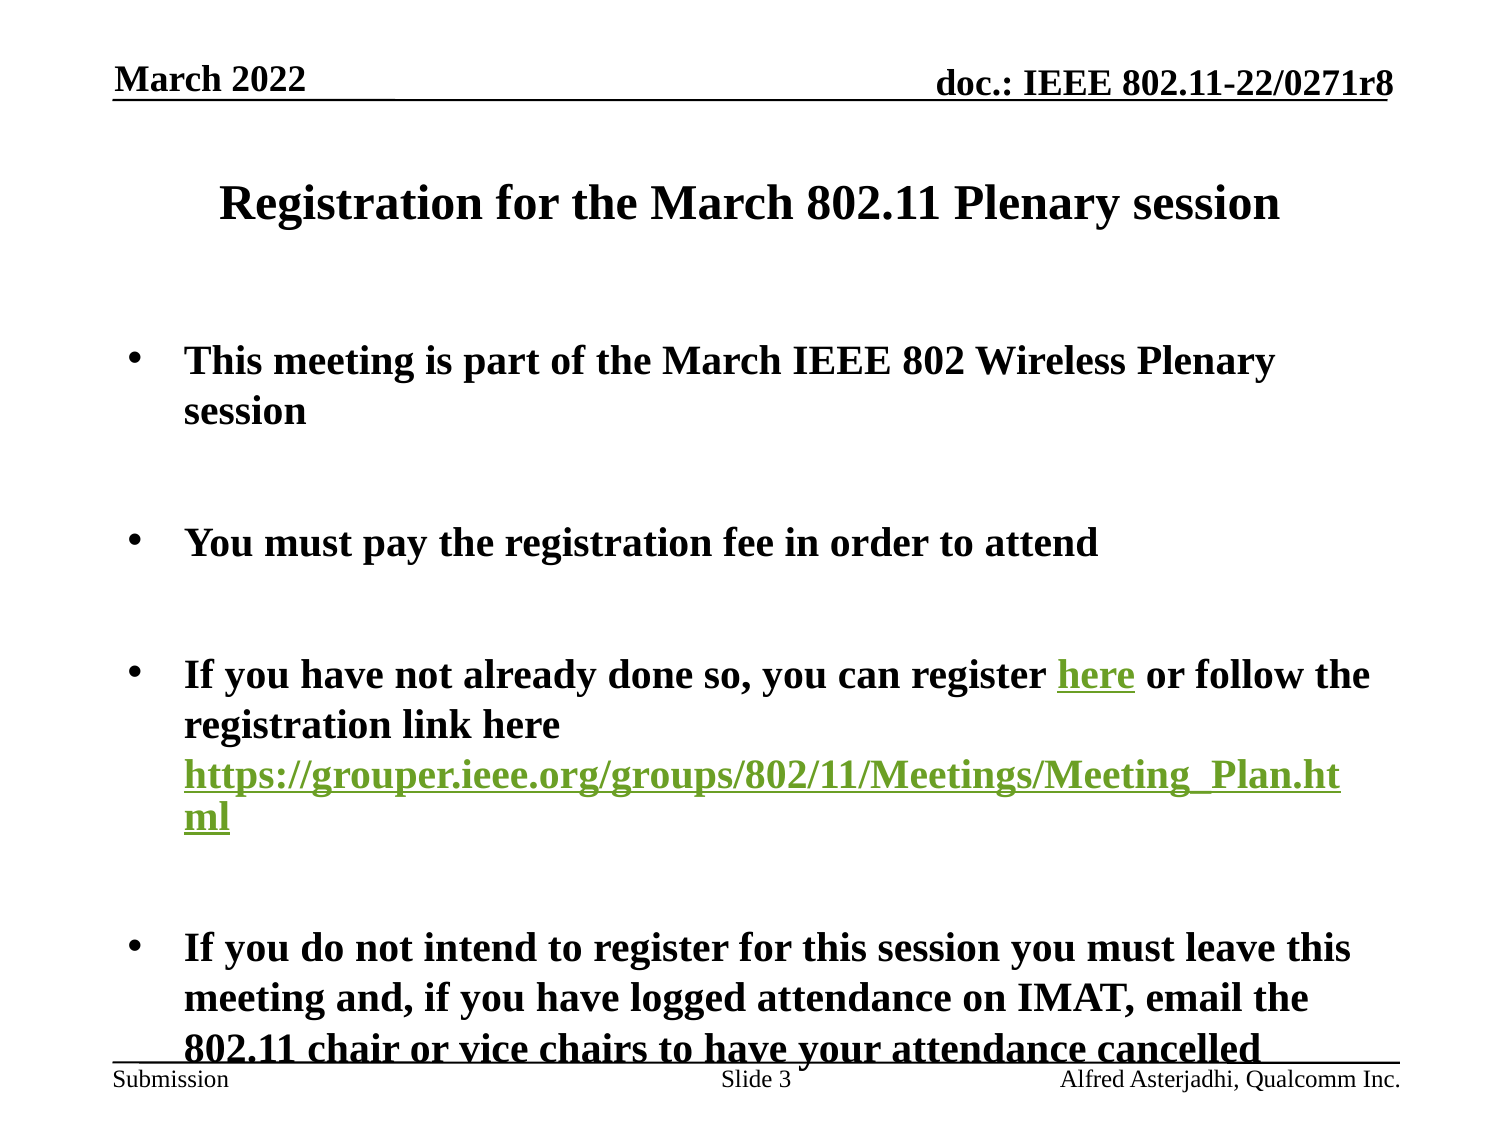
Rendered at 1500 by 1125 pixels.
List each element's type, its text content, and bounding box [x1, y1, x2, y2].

slide_number Slide 3 [712, 1061, 800, 1123]
list This meeting is part of the March IEEE 802 Wireless Plenary session You must pay the registration fee in order to attend If you have not already done so, you can register here or follow the registration link here https://grouper.ieee.org/groups/802/11/Meetings/Meeting_Plan.html If you do not intend to register for this session you must leave this meeting and, if you have logged attendance on IMAT, email the 802.11 chair or vice chairs to have your attendance cancelled [112, 324, 1388, 1000]
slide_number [114, 54, 423, 100]
title Registration for the March 802.11 Plenary session [112, 112, 1388, 288]
footer Alfred Asterjadhi, Qualcomm Inc. [878, 1061, 1402, 1093]
